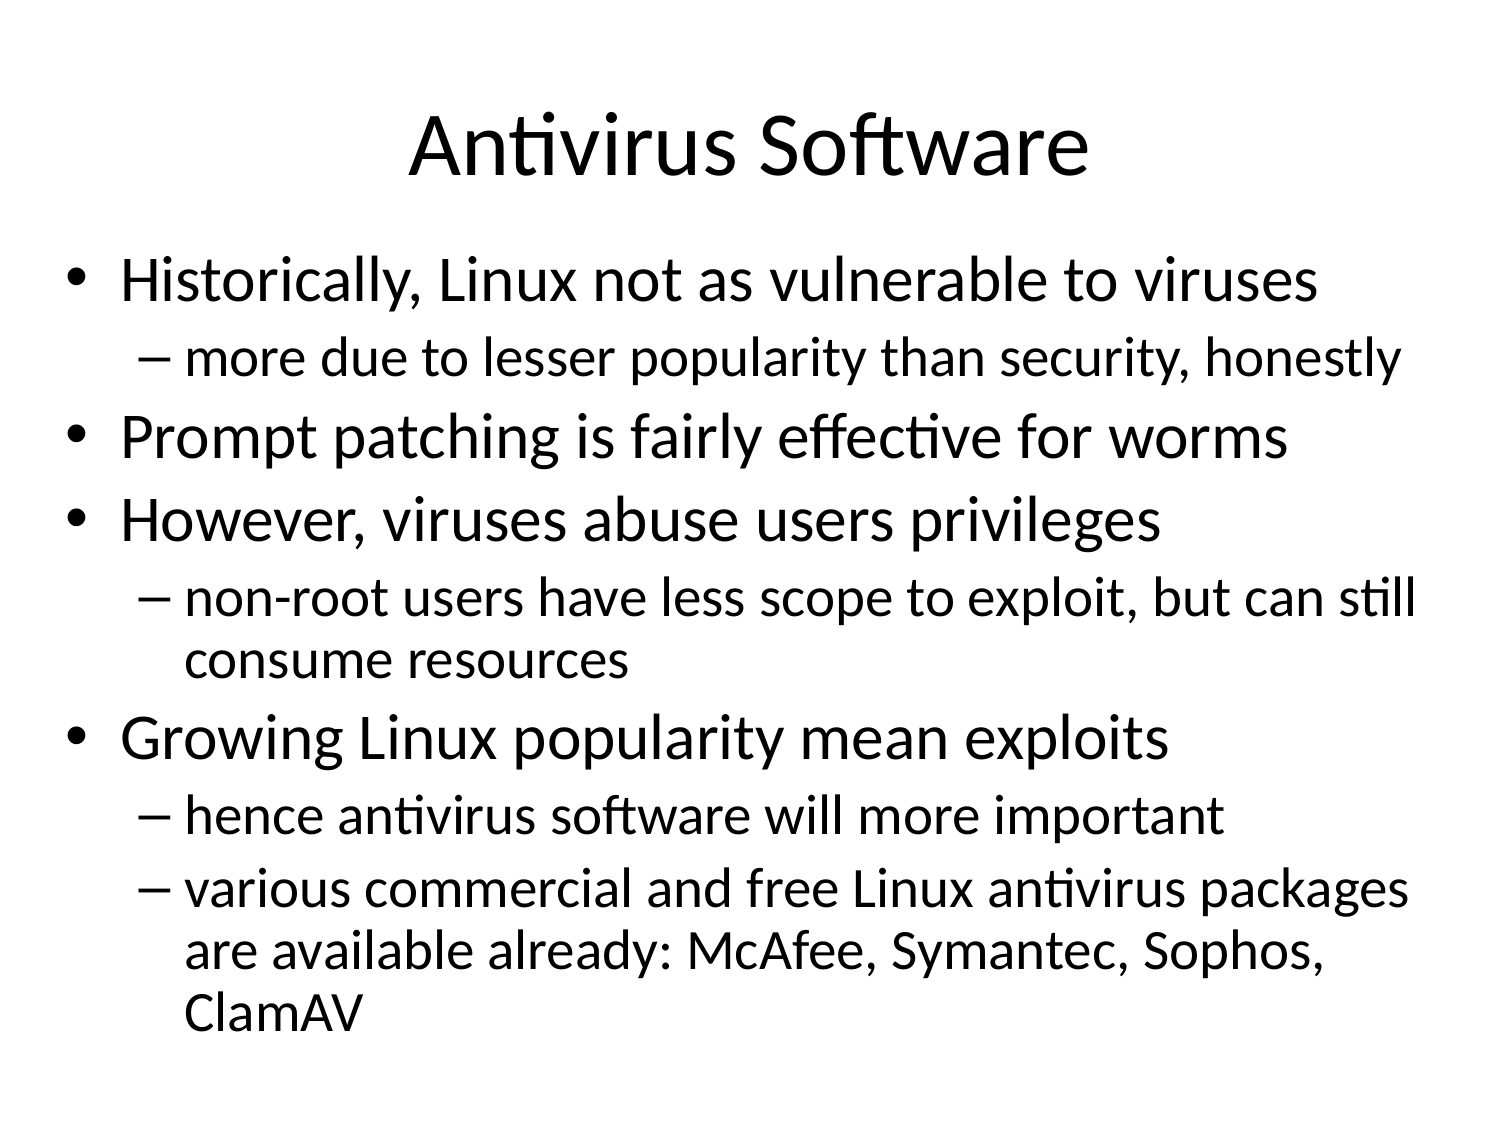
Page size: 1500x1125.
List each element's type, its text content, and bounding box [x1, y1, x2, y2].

list Historically, Linux not as vulnerable to viruses more due to lesser popularity than security, honestly Prompt patching is fairly effective for worms However, viruses abuse users privileges non-root users have less scope to exploit, but can still consume resources Growing Linux popularity mean exploits hence antivirus software will more important various commercial and free Linux antivirus packages are available already: McAfee, Symantec, Sophos, ClamAV [50, 237, 1463, 1054]
title Antivirus Software [75, 45, 1425, 233]
